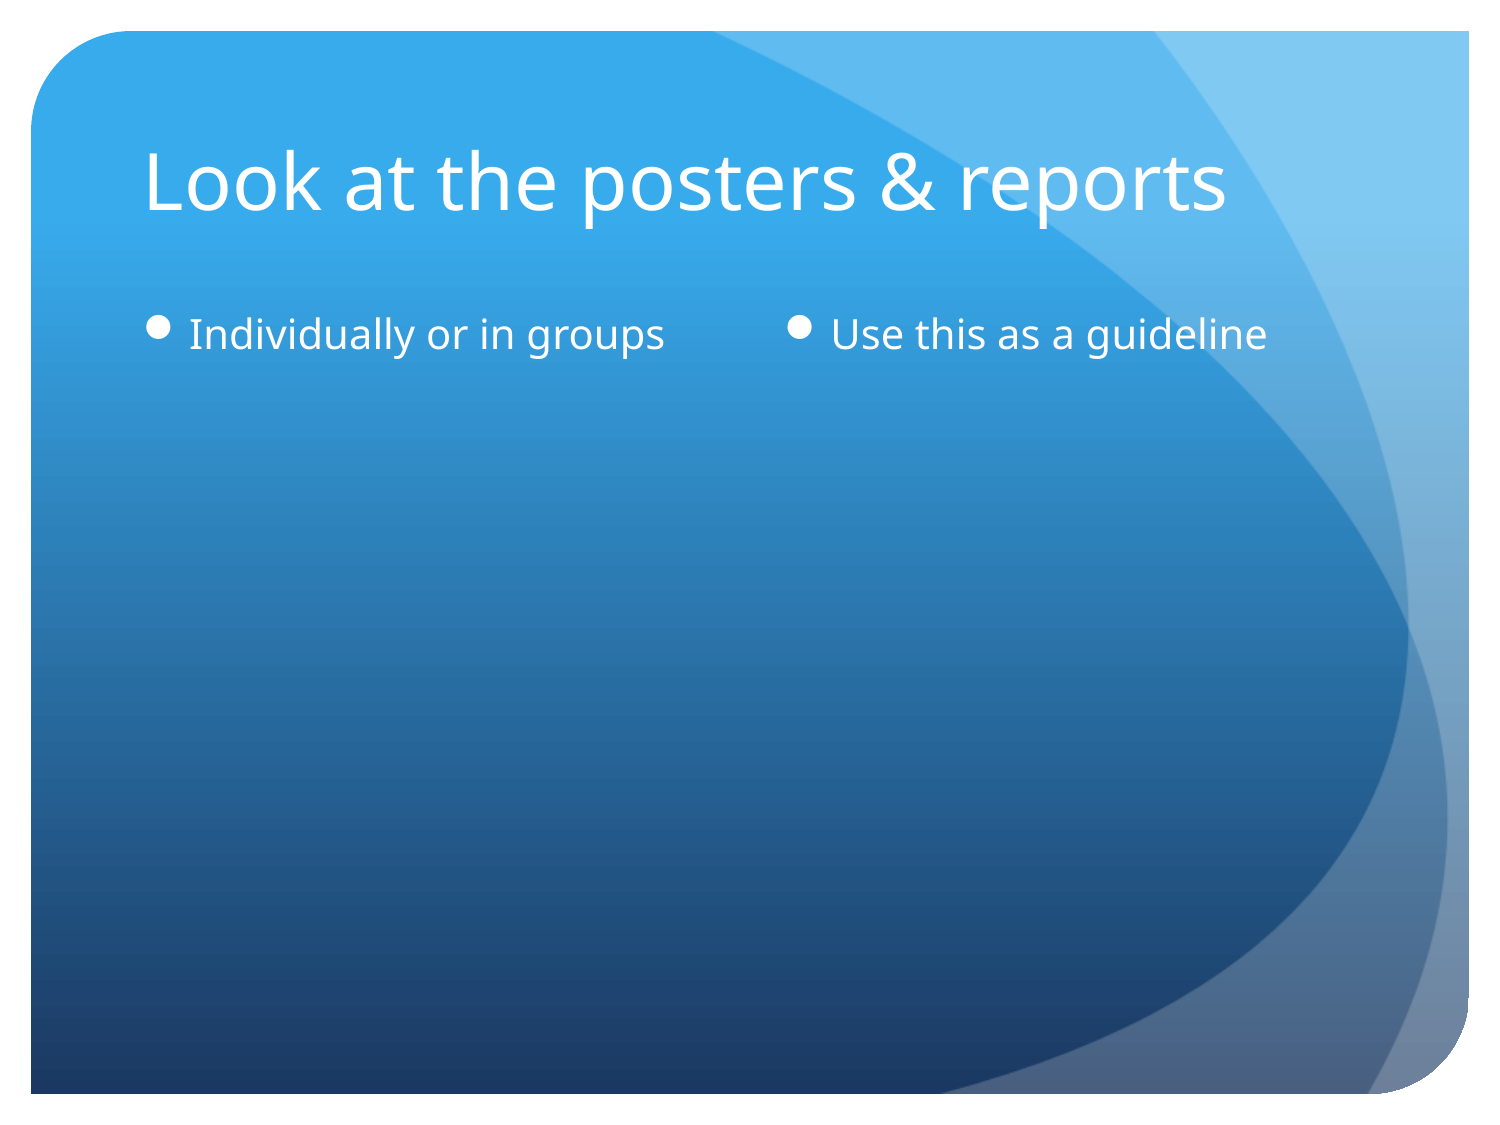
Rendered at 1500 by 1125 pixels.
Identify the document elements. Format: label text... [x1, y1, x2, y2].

picture [24, 30, 1473, 1094]
list Use this as a guideline [769, 299, 1370, 993]
title Look at the posters & reports [127, 62, 1372, 234]
list Individually or in groups [127, 299, 728, 993]
